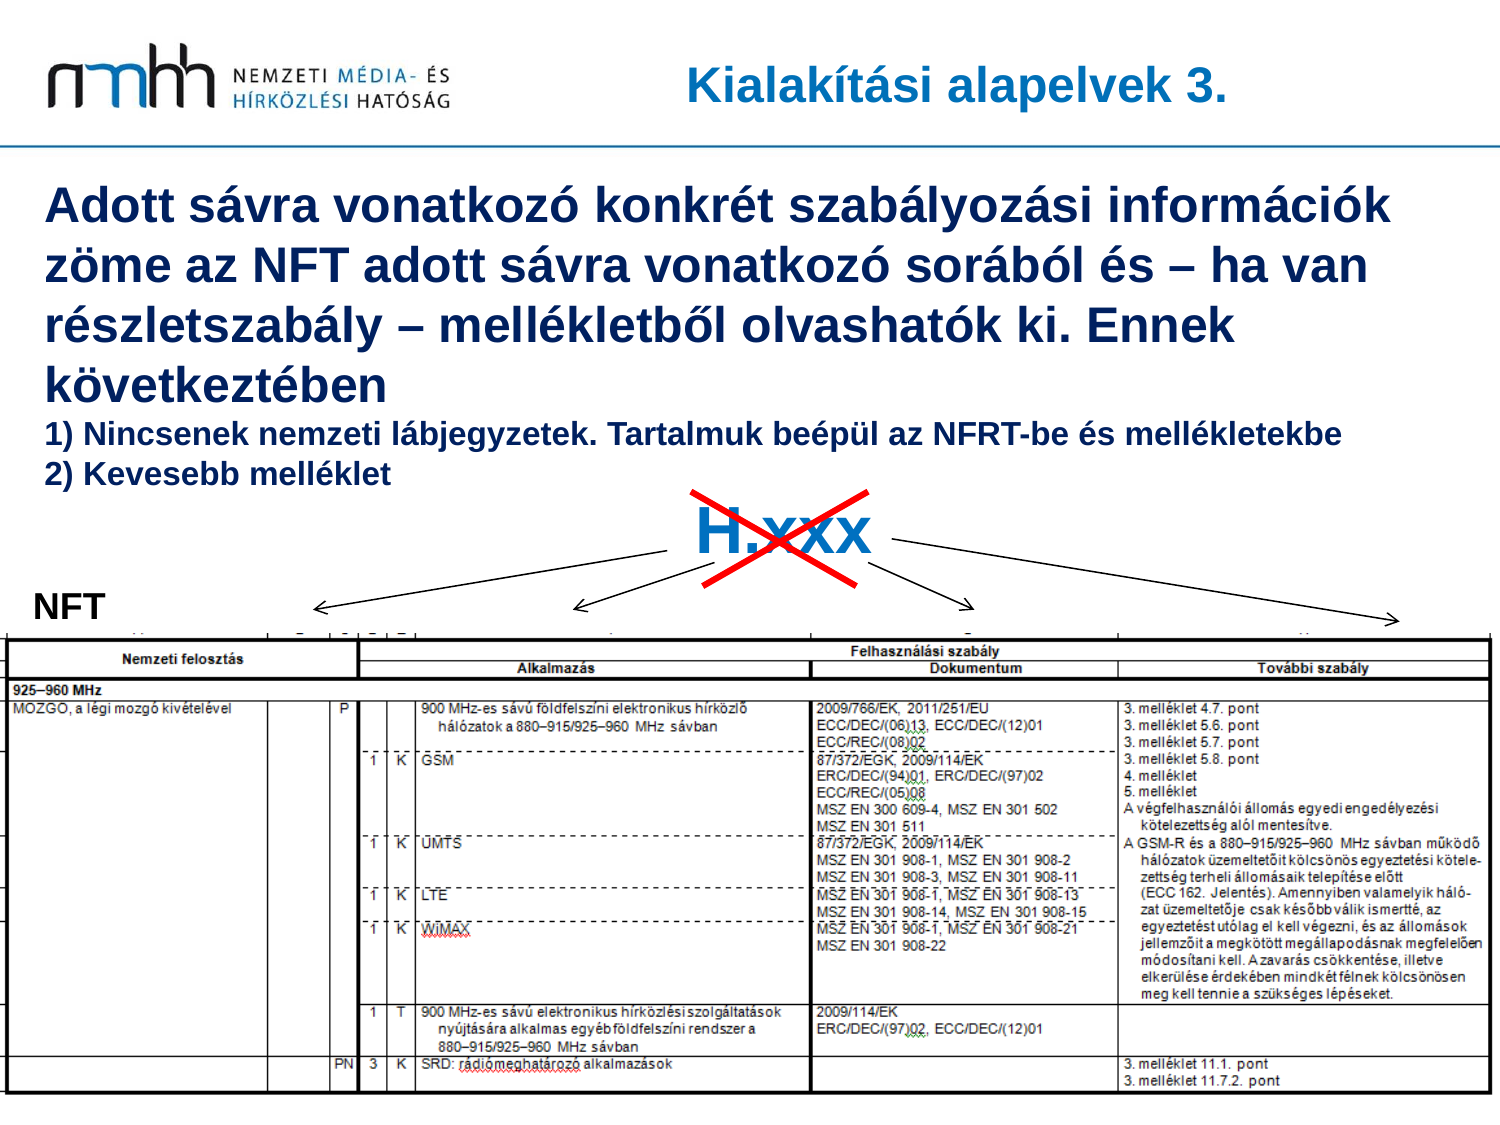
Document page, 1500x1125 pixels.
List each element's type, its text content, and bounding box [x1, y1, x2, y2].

title Adott sávra vonatkozó konkrét szabályozási információk zöme az NFT adott sávra vonatkozó sorából és – ha van részletszabály – mellékletből olvashatók ki. Ennek következtében 1) Nincsenek nemzeti lábjegyzetek. Tartalmuk beépül az NFRT-be és mellékletekbe 2) Kevesebb melléklet [29, 160, 1459, 504]
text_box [891, 538, 1400, 622]
picture [0, 633, 1500, 1101]
text_box Kialakítási alapelvek 3. [480, 35, 1436, 130]
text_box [702, 491, 869, 587]
text_box H.xxx [680, 479, 888, 560]
text_box NFT [18, 574, 121, 631]
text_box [690, 491, 700, 560]
picture [0, 0, 1500, 160]
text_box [572, 562, 715, 610]
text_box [312, 550, 668, 610]
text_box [867, 562, 975, 610]
